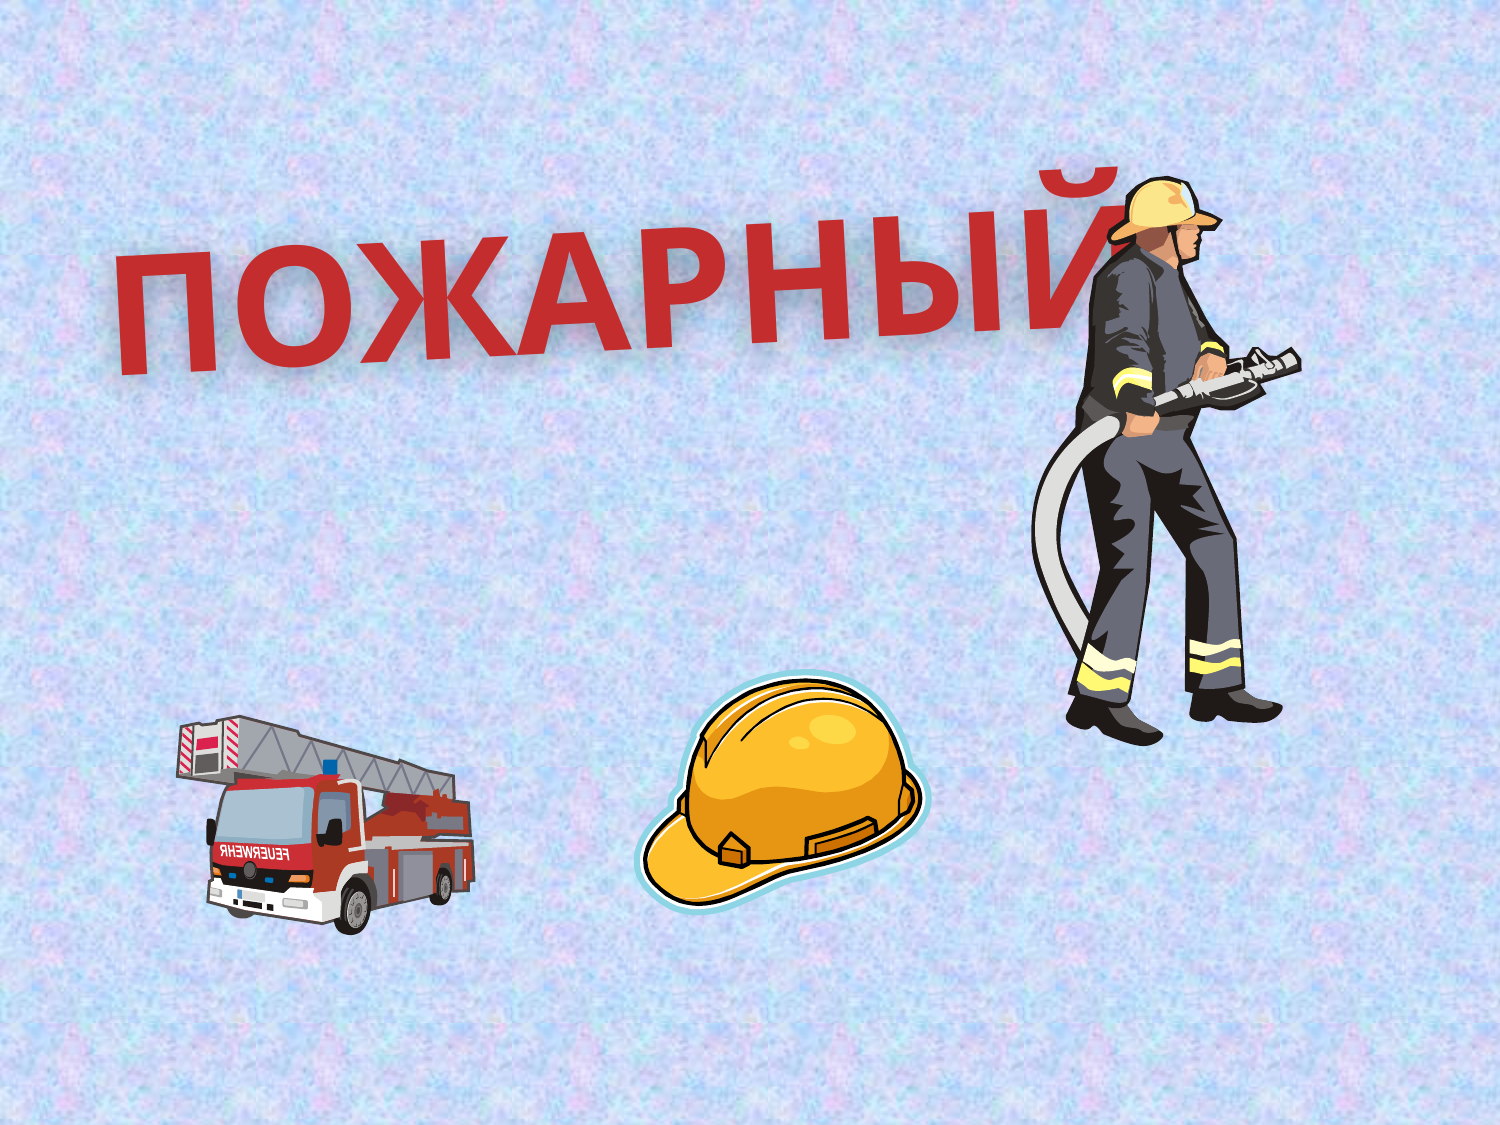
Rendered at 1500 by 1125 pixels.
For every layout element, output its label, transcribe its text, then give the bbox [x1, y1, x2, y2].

picture [0, 0, 1500, 1125]
text_box ПОЖАРНЫЙ [30, 145, 1214, 421]
